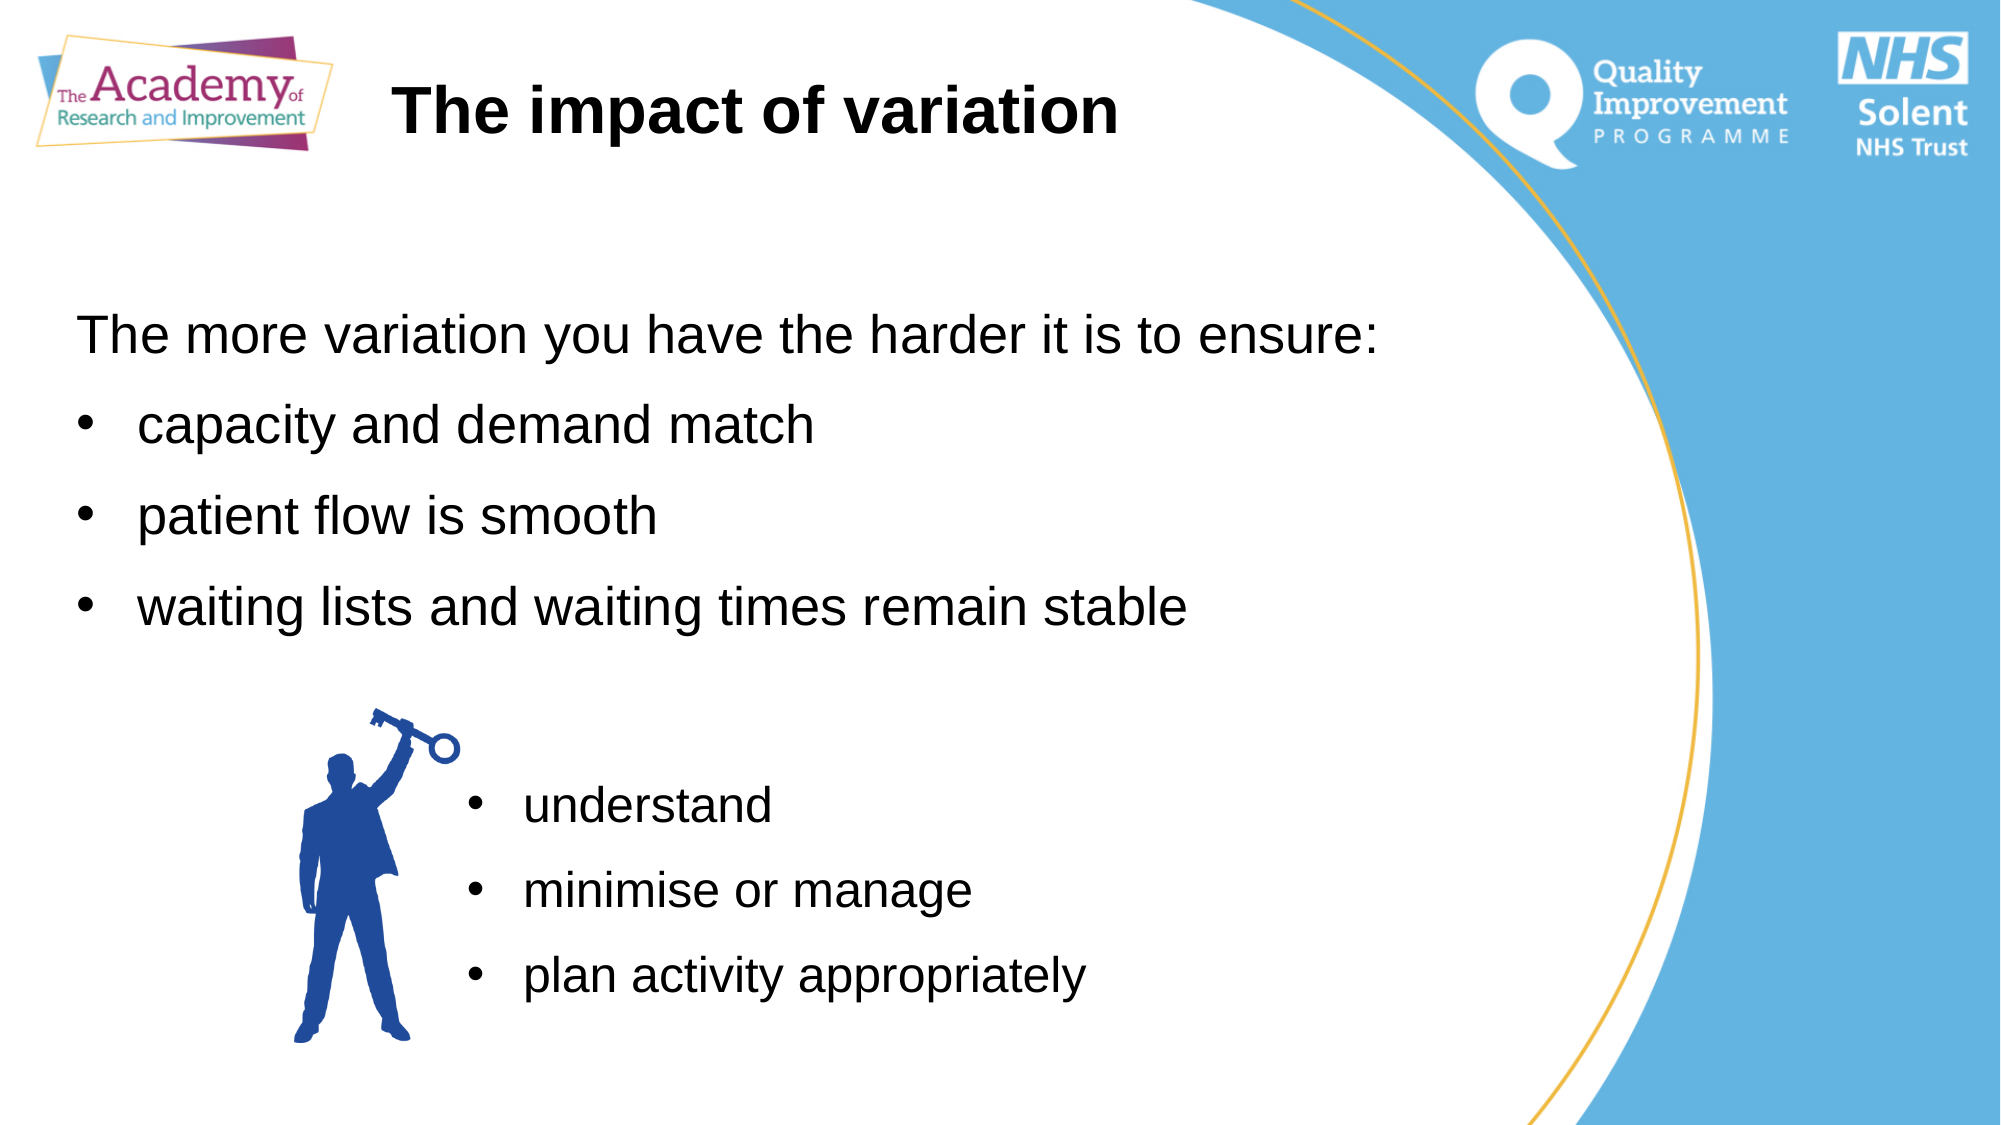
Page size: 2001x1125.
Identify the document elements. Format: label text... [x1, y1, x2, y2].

subtitle The more variation you have the harder it is to ensure: capacity and demand match patient flow is smooth waiting lists and waiting times remain stable [61, 278, 1624, 648]
picture [0, 0, 2001, 1125]
text_box understand minimise or manage plan activity appropriately [461, 765, 1233, 1011]
title The impact of variation [376, 42, 1263, 182]
